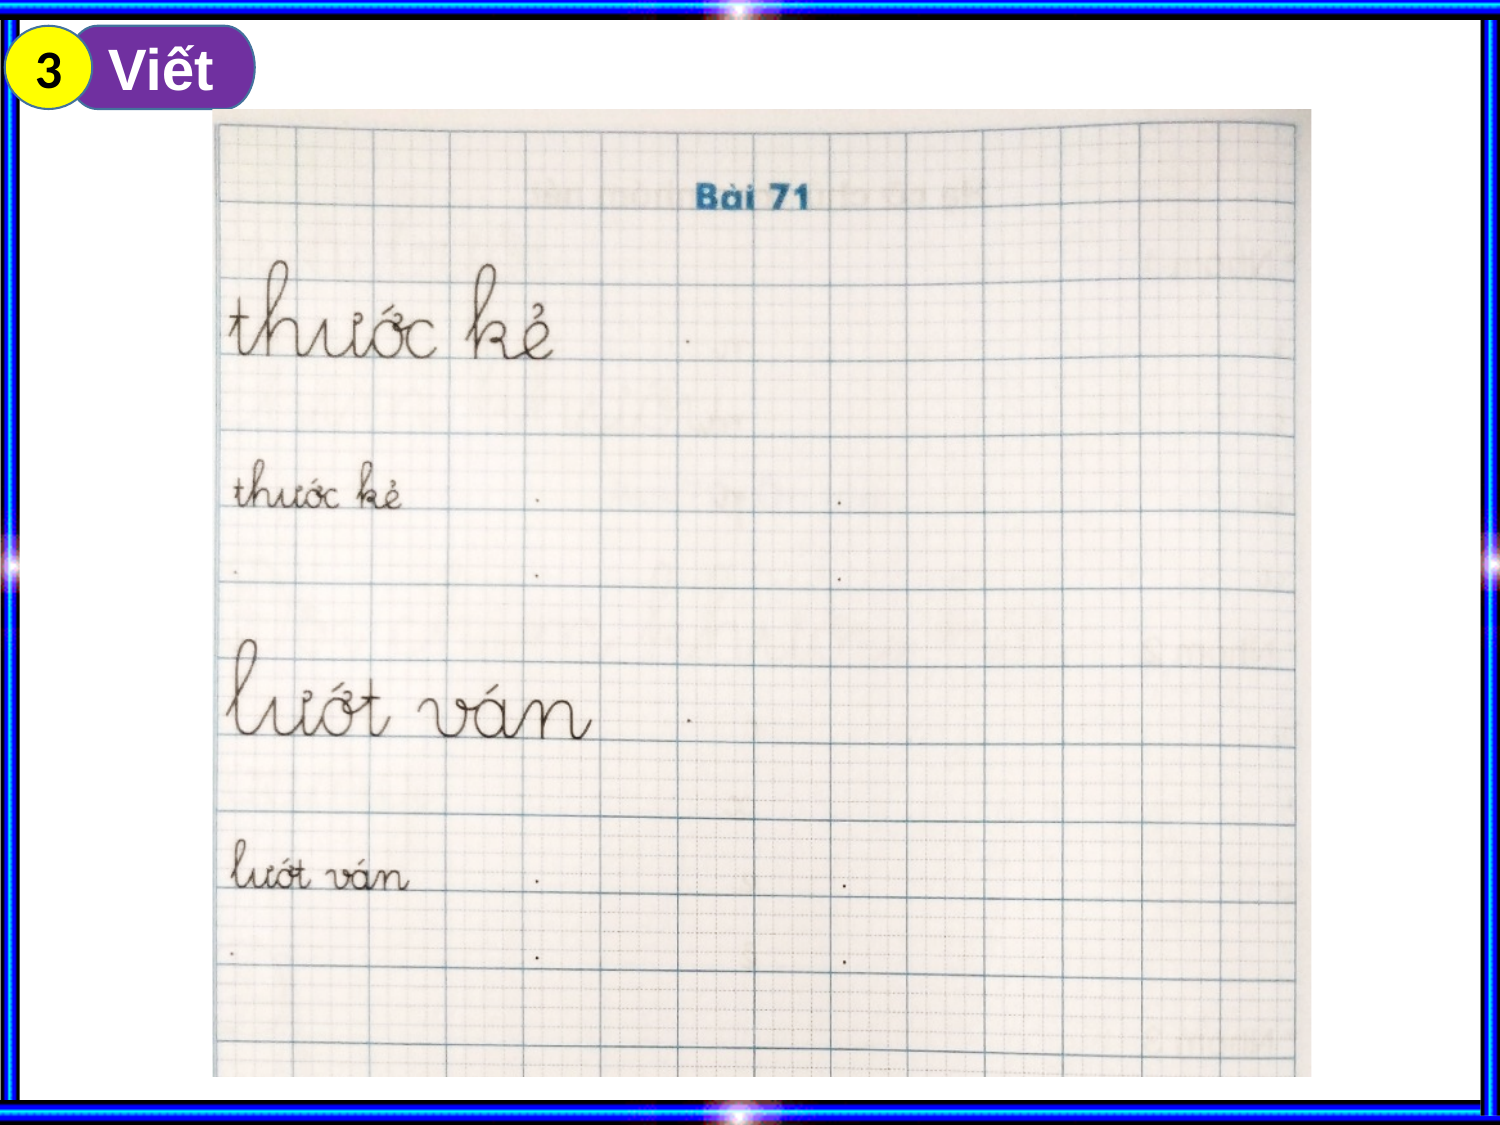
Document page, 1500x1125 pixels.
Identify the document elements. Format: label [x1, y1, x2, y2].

text_box [0, 0, 1500, 1125]
picture [212, 108, 1312, 1077]
